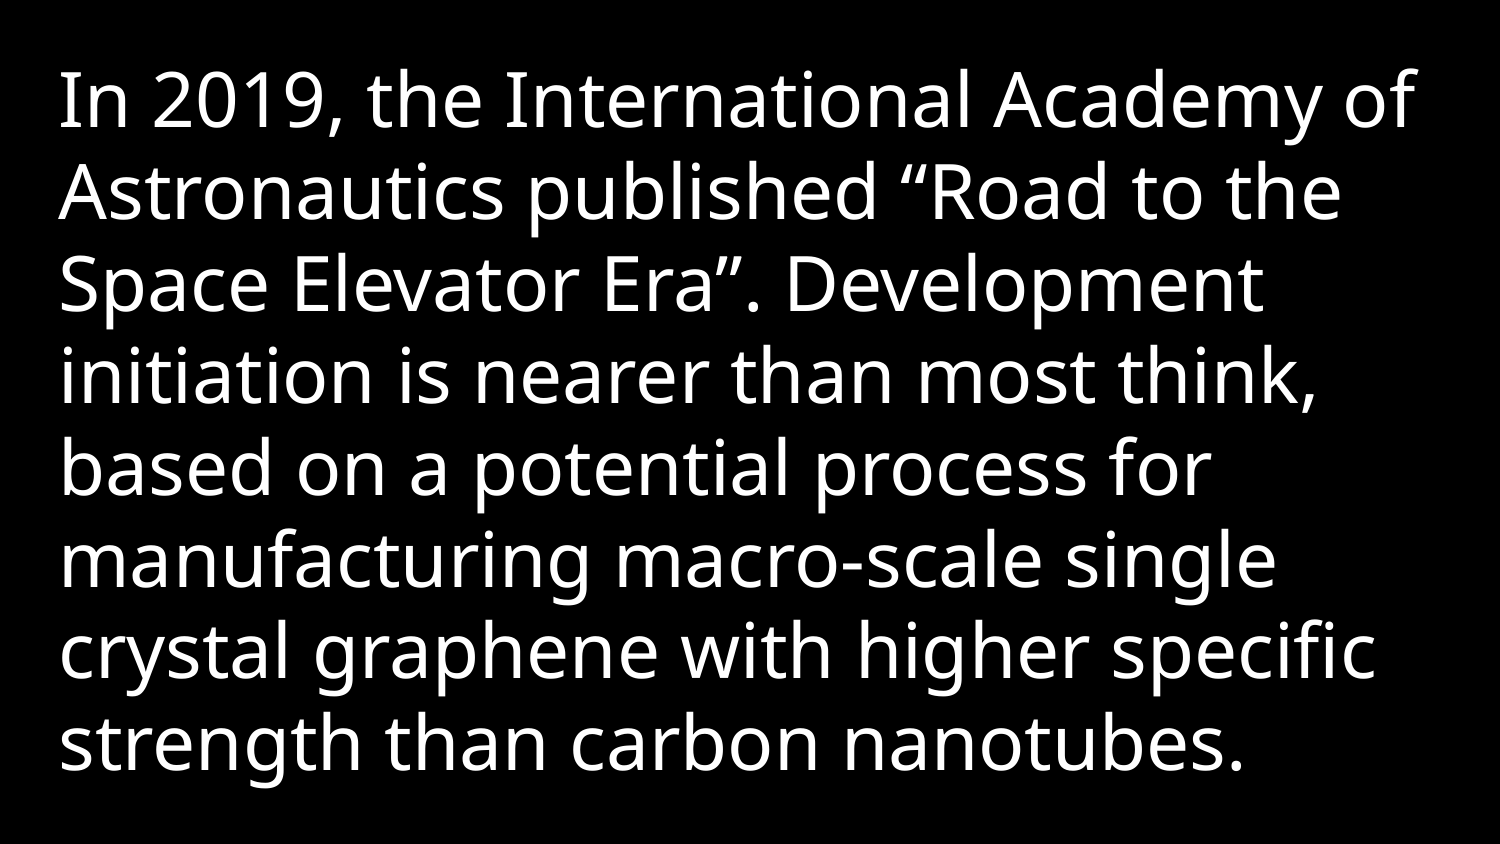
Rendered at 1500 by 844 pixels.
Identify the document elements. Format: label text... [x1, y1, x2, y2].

list In 2019, the International Academy of Astronautics published “Road to the Space Elevator Era”. Development initiation is nearer than most think, based on a potential process for manufacturing macro-scale single crystal graphene with higher specific strength than carbon nanotubes. [50, 46, 1425, 810]
